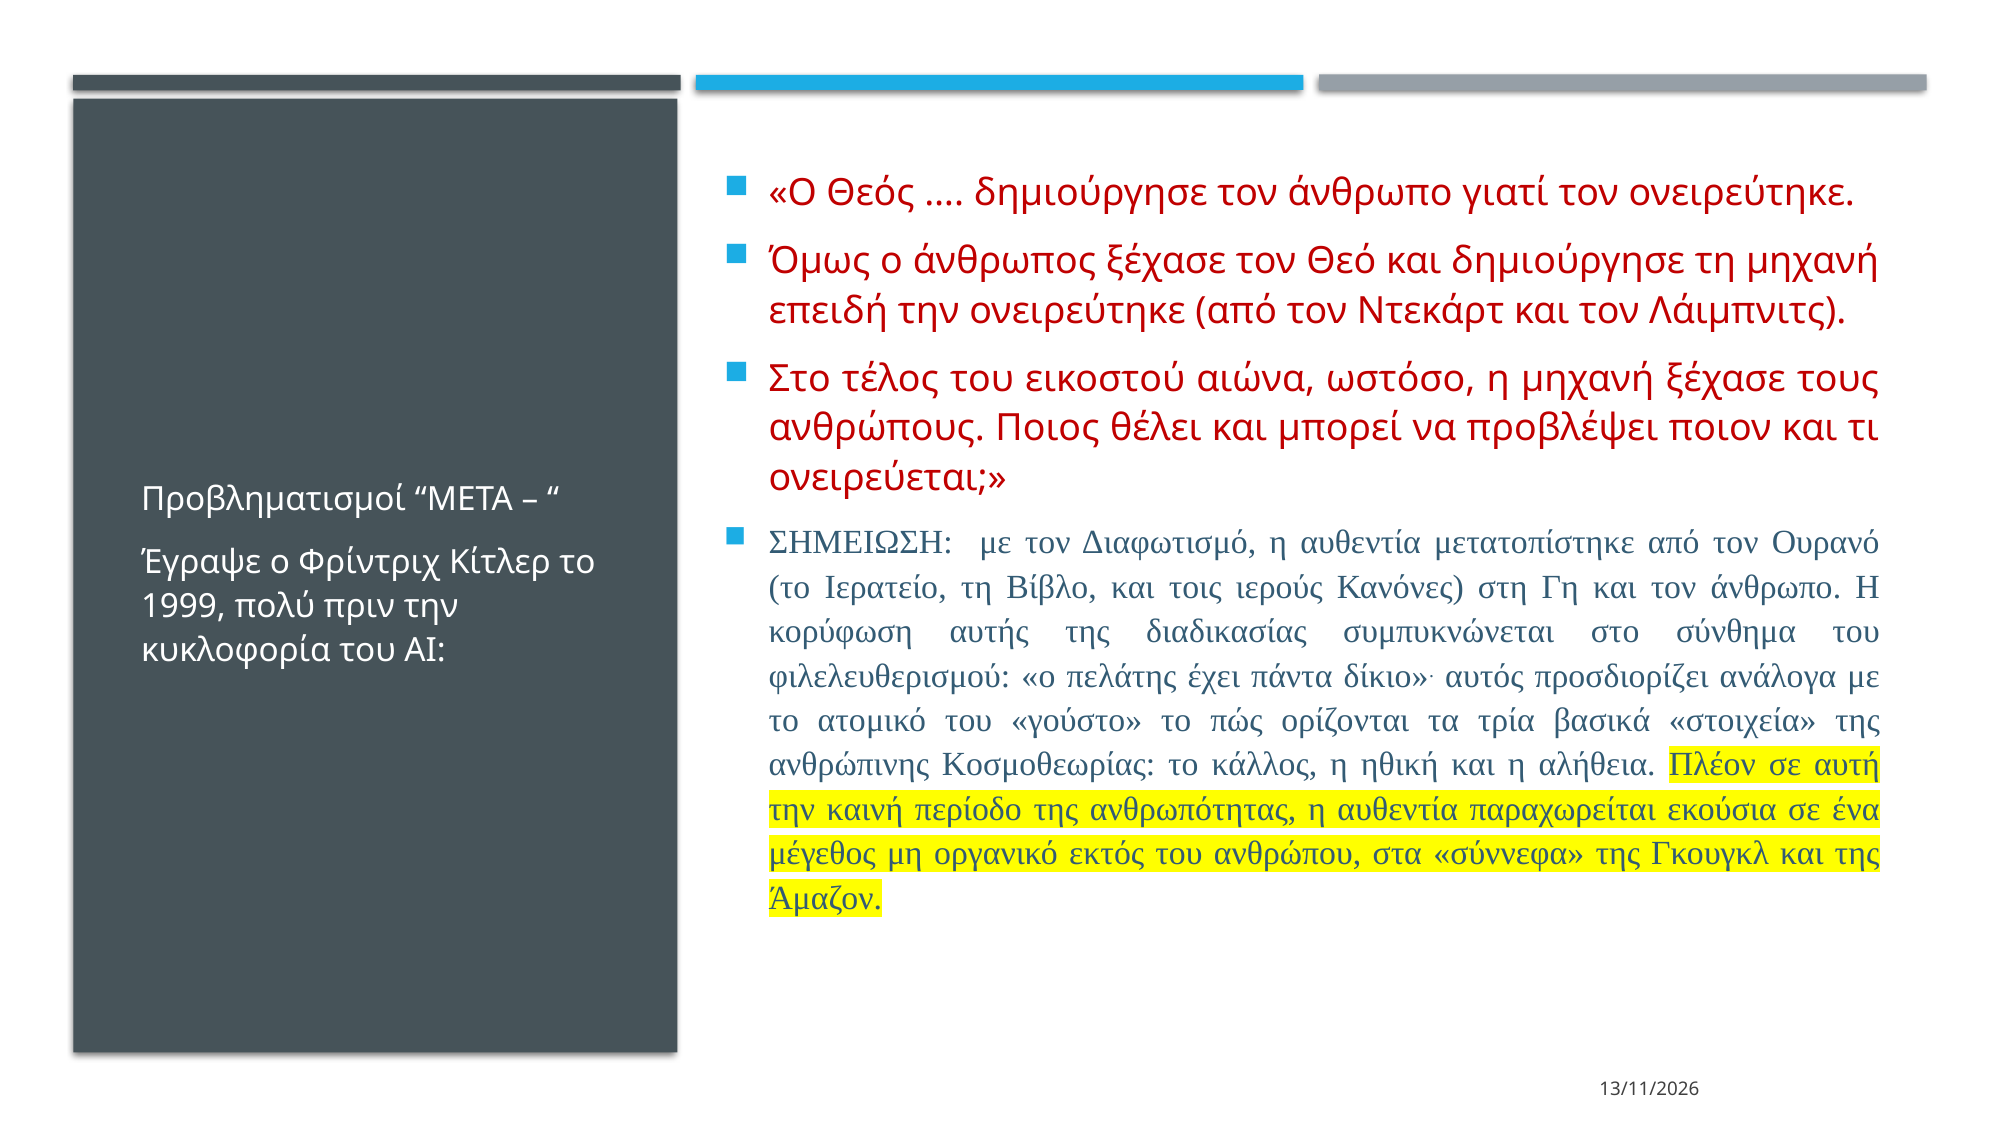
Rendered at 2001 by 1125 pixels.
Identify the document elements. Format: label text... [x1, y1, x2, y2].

list «Ο Θεός …. δημιούργησε τον άνθρωπο γιατί τον ονειρεύτηκε. Όμως ο άνθρωπος ξέχασε τον Θεό και δημιούργησε τη μηχανή επειδή την ονειρεύτηκε (από τον Ντεκάρτ και τον Λάιμπνιτς). Στο τέλος του εικοστού αιώνα, ωστόσο, η μηχανή ξέχασε τους ανθρώπους. Ποιος θέλει και μπορεί να προβλέψει ποιον και τι ονειρεύεται;» ΣΗΜΕΙΩΣΗ: με τον Διαφωτισμό, η αυθεντία μετατοπίστηκε από τον Ουρανό (το Ιερατείο, τη Βίβλο, και τοις ιερούς Κανόνες) στη Γη και τον άνθρωπο. Η κορύφωση αυτής της διαδικασίας συμπυκνώνεται στο σύνθημα του φιλελευθερισμού: «ο πελάτης έχει πάντα δίκιο». αυτός προσδιορίζει ανάλογα με το ατομικό του «γούστο» το πώς ορίζονται τα τρία βασικά «στοιχεία» της ανθρώπινης Κοσμοθεωρίας: το κάλλος, η ηθική και η αλήθεια. Πλέον σε αυτή την καινή περίοδο της ανθρωπότητας, η αυθεντία παραχωρείται εκούσια σε ένα μέγεθος μη οργανικό εκτός του ανθρώπου, στα «σύννεφα» της Γκουγκλ και της Άμαζον. [708, 121, 1895, 958]
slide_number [1247, 1059, 1715, 1120]
list Προβληματισμοί “META – “ Έγραψε ο Φρίντριχ Κίτλερ το 1999, πολύ πριν την κυκλοφορία του AI: [125, 465, 624, 958]
